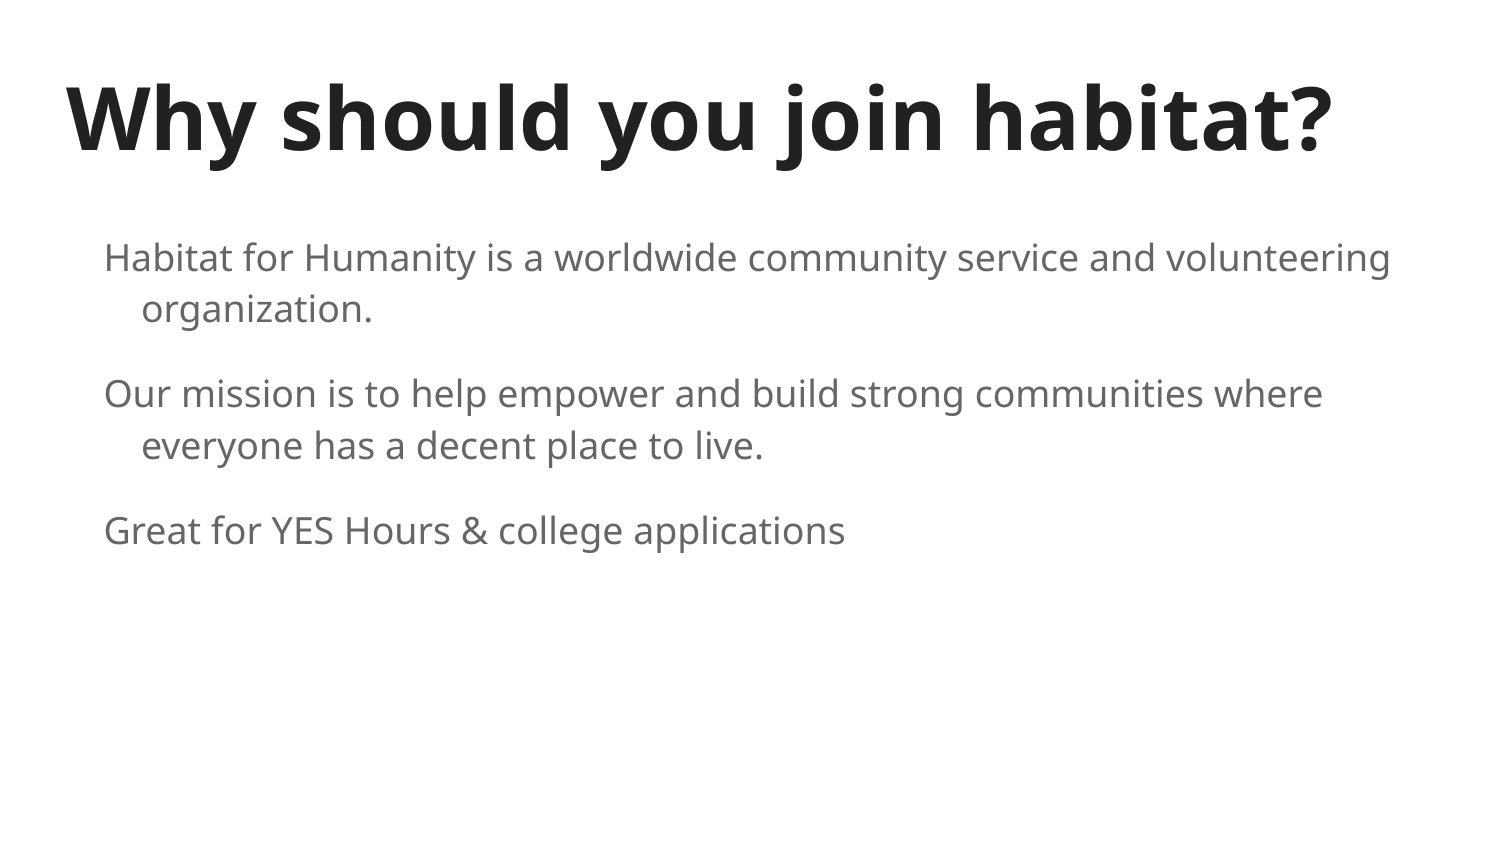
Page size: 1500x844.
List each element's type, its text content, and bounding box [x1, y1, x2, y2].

list Habitat for Humanity is a worldwide community service and volunteering organization. Our mission is to help empower and build strong communities where everyone has a decent place to live. Great for YES Hours & college applications [51, 212, 1449, 760]
title Why should you join habitat? [51, 48, 1449, 180]
